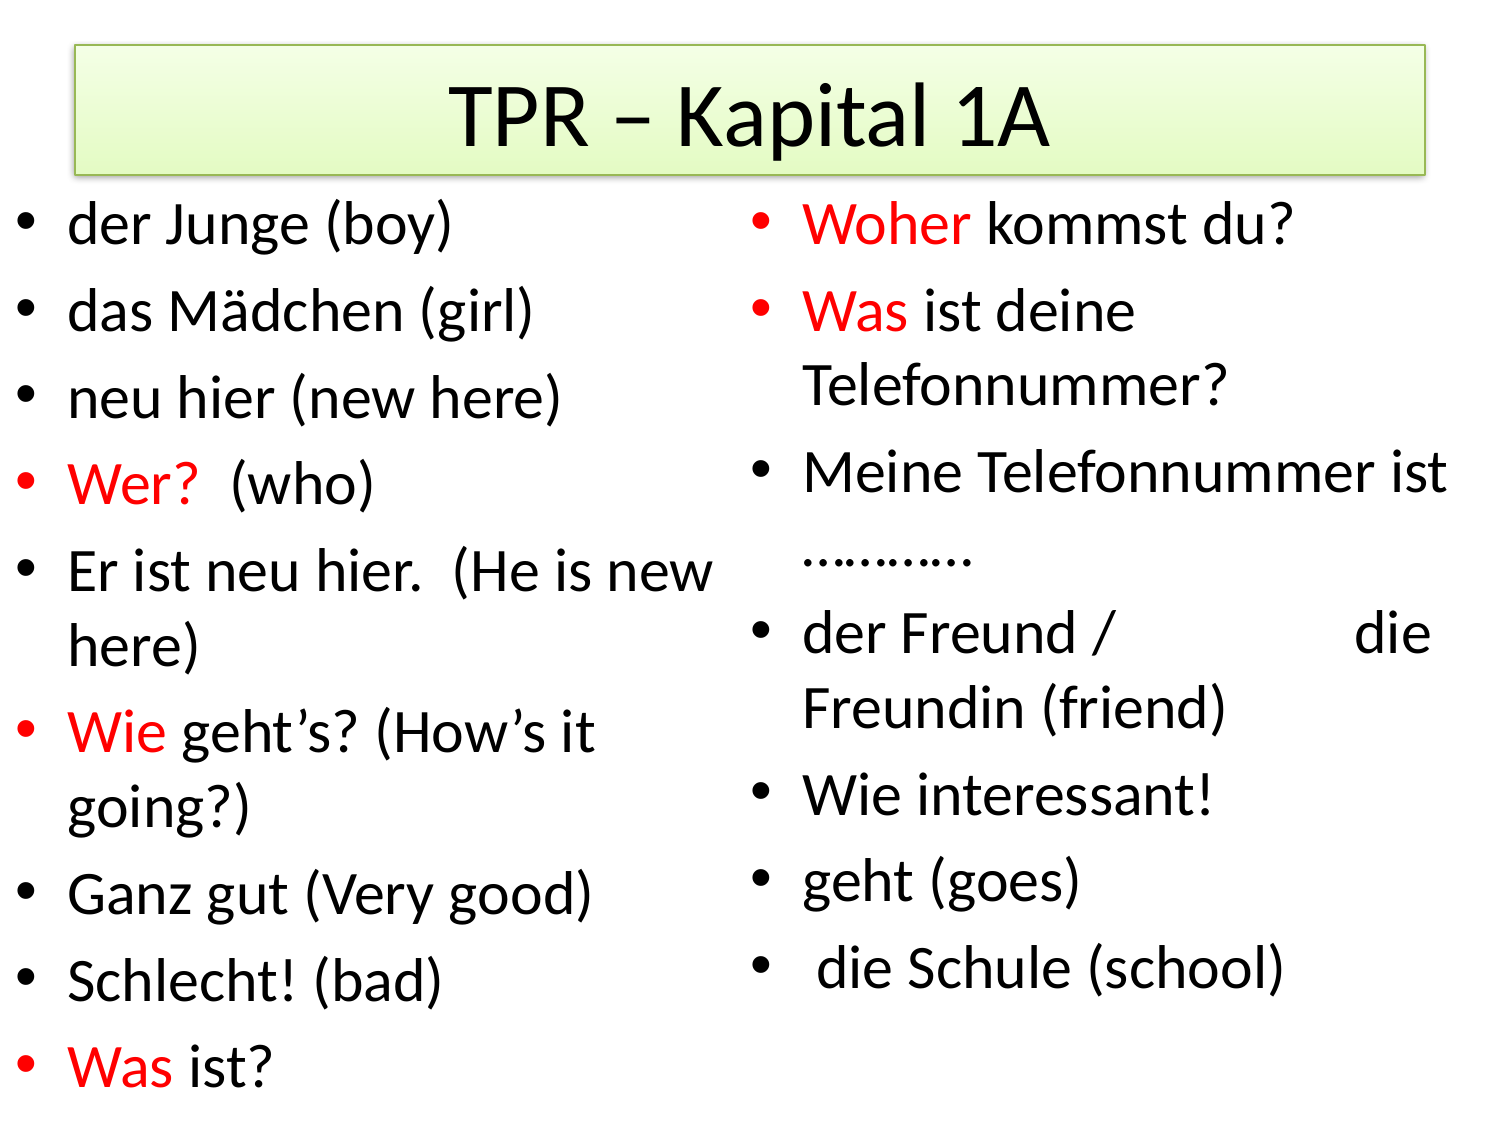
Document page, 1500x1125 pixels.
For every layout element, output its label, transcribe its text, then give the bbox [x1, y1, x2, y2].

list der Junge (boy) das Mädchen (girl) neu hier (new here) Wer? (who) Er ist neu hier. (He is new here) Wie geht’s? (How’s it going?) Ganz gut (Very good) Schlecht! (bad) Was ist? Woher kommst du? Was ist deine Telefonnummer? Meine Telefonnummer ist ………… der Freund / die Freundin (friend) Wie interessant! geht (goes) die Schule (school) [0, 174, 1500, 1113]
title TPR – Kapital 1A [74, 44, 1426, 174]
